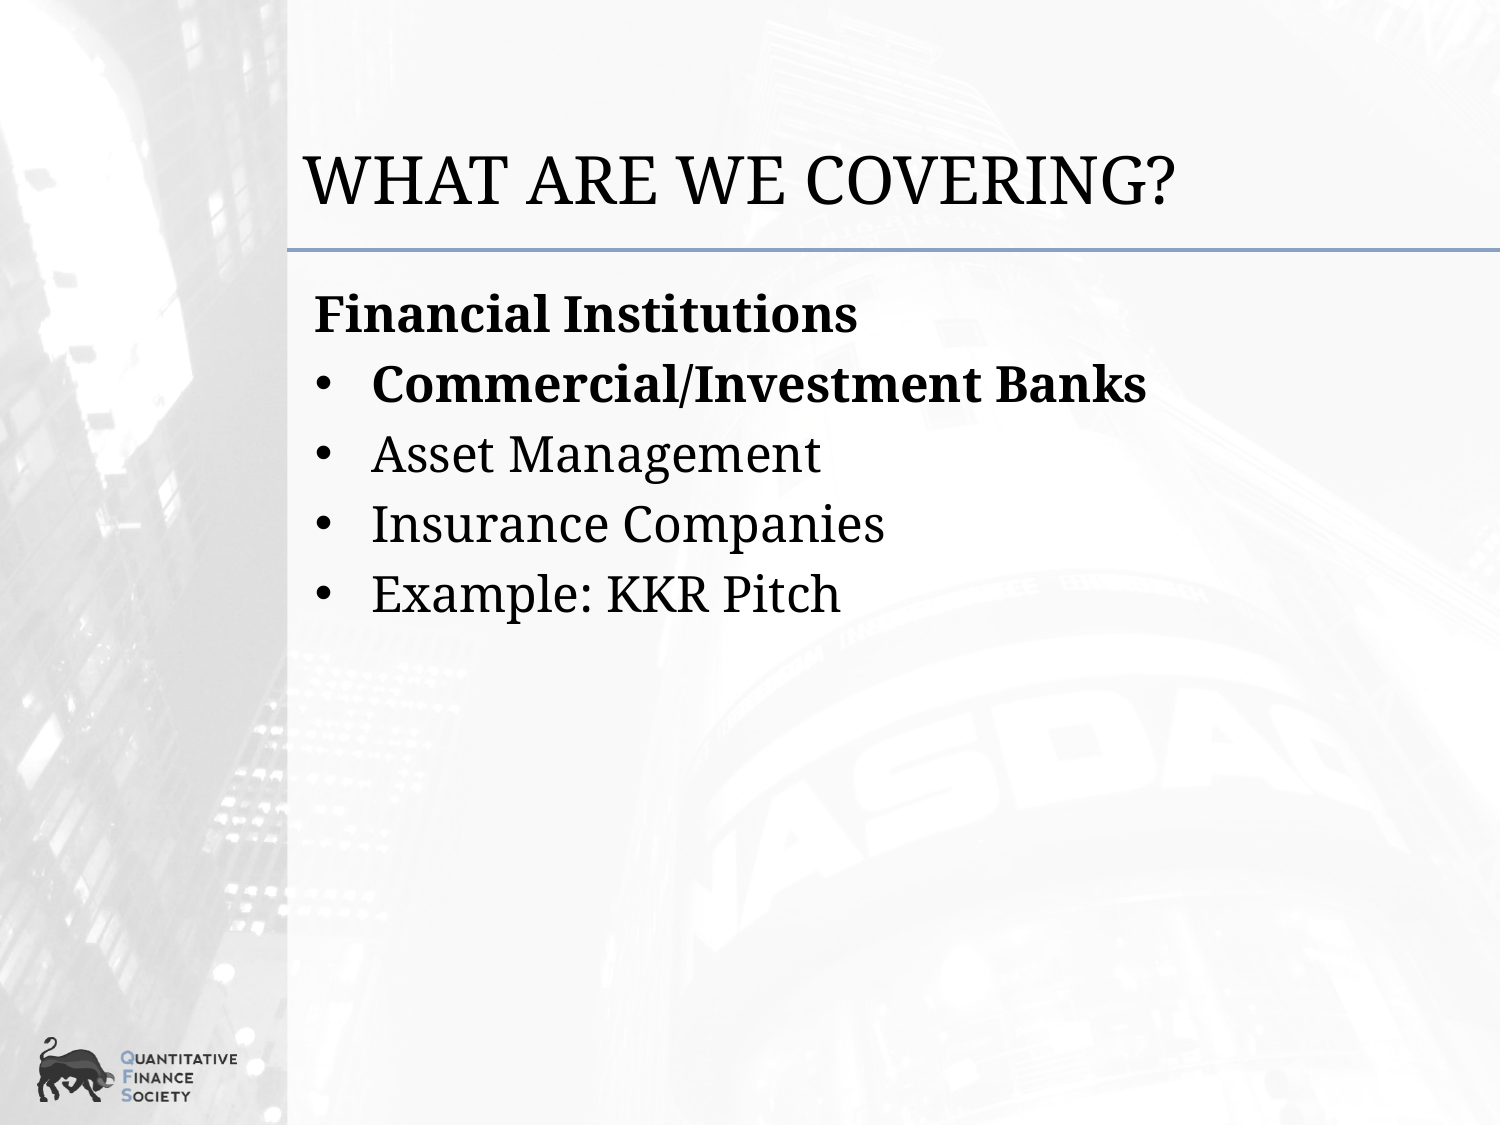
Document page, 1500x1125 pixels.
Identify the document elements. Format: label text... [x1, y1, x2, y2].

picture [37, 1037, 237, 1102]
text_box Financial Institutions Commercial/Investment Banks Asset Management Insurance Companies Example: KKR Pitch [300, 275, 1450, 1050]
title What are we covering? [287, 112, 1363, 243]
